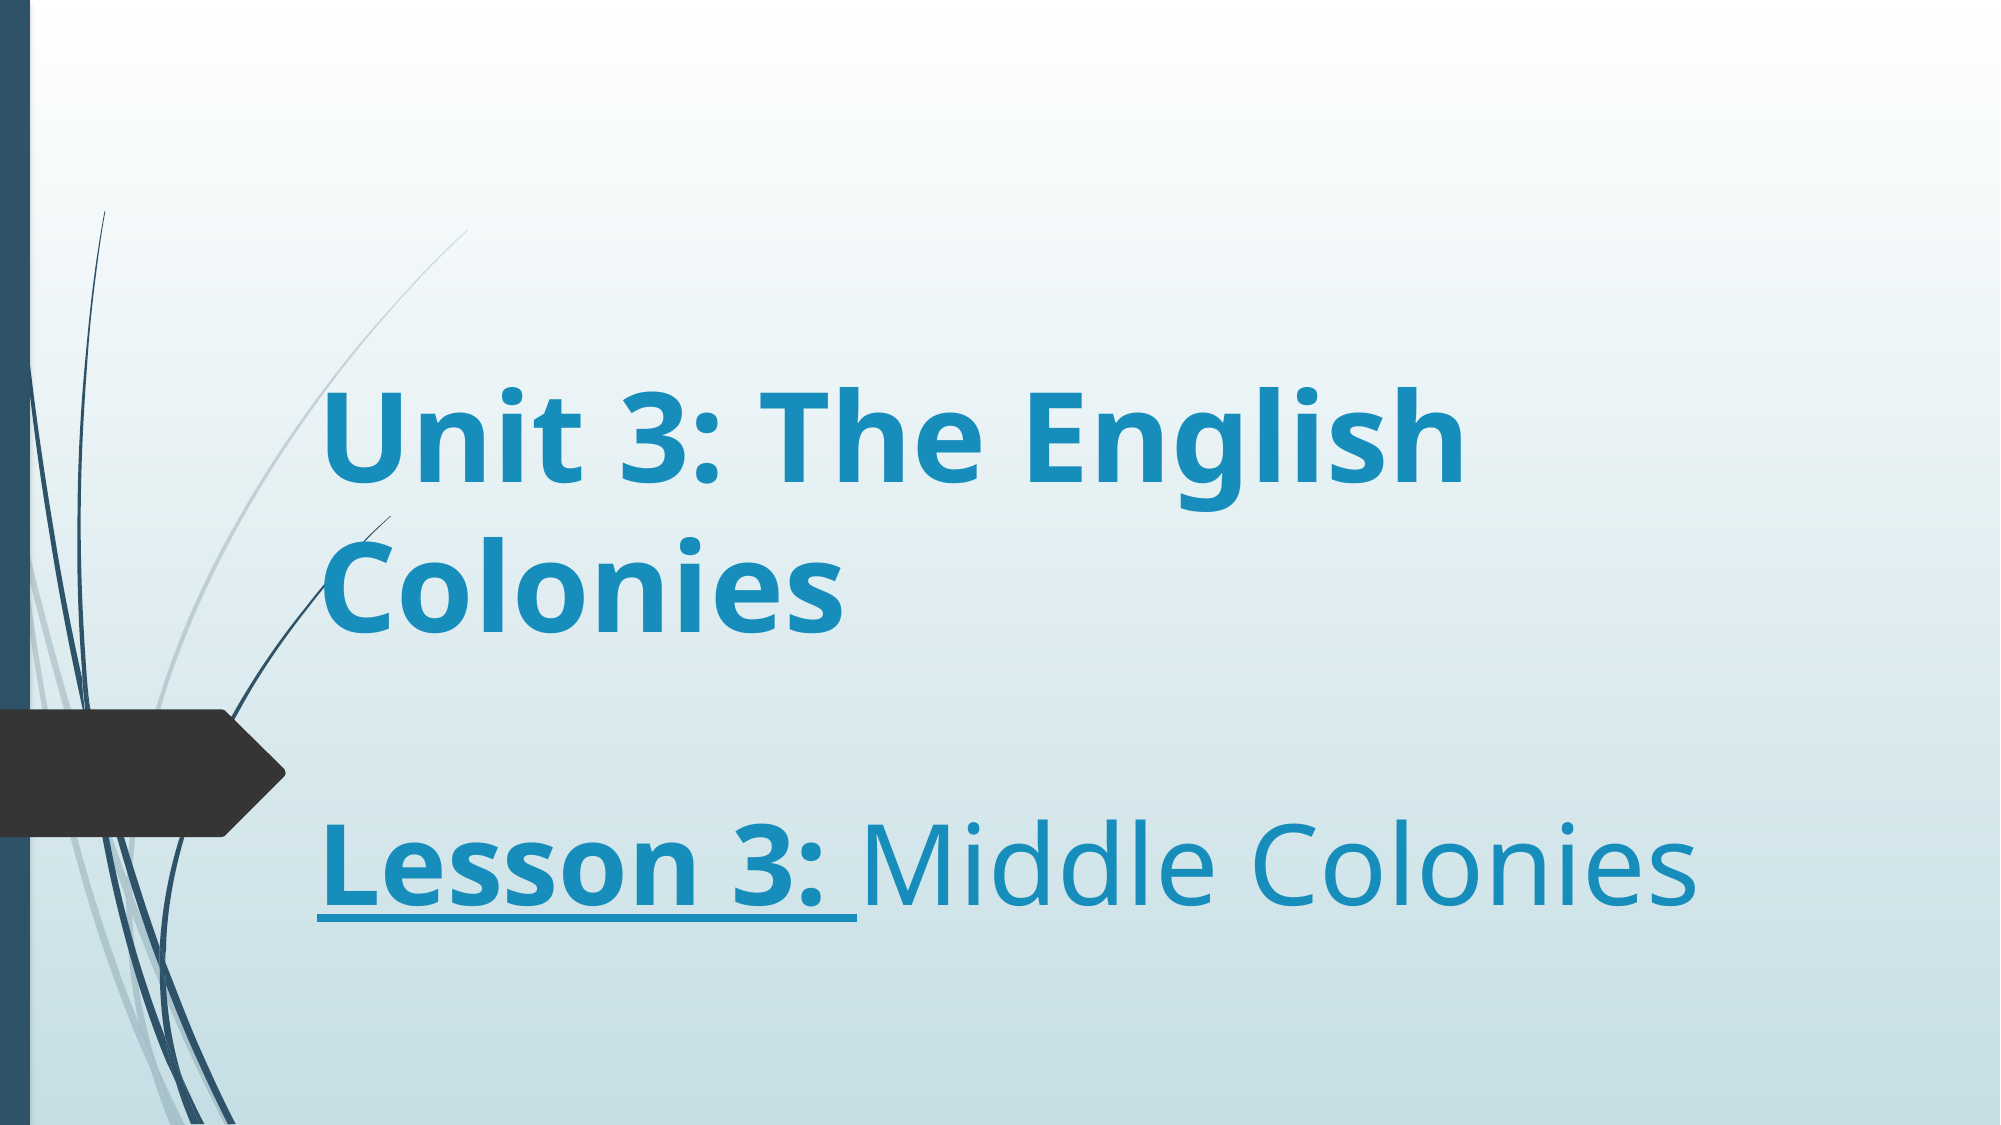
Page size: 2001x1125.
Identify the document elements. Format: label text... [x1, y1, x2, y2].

title Unit 3: The English Colonies Lesson 3: Middle Colonies [302, 210, 1957, 936]
